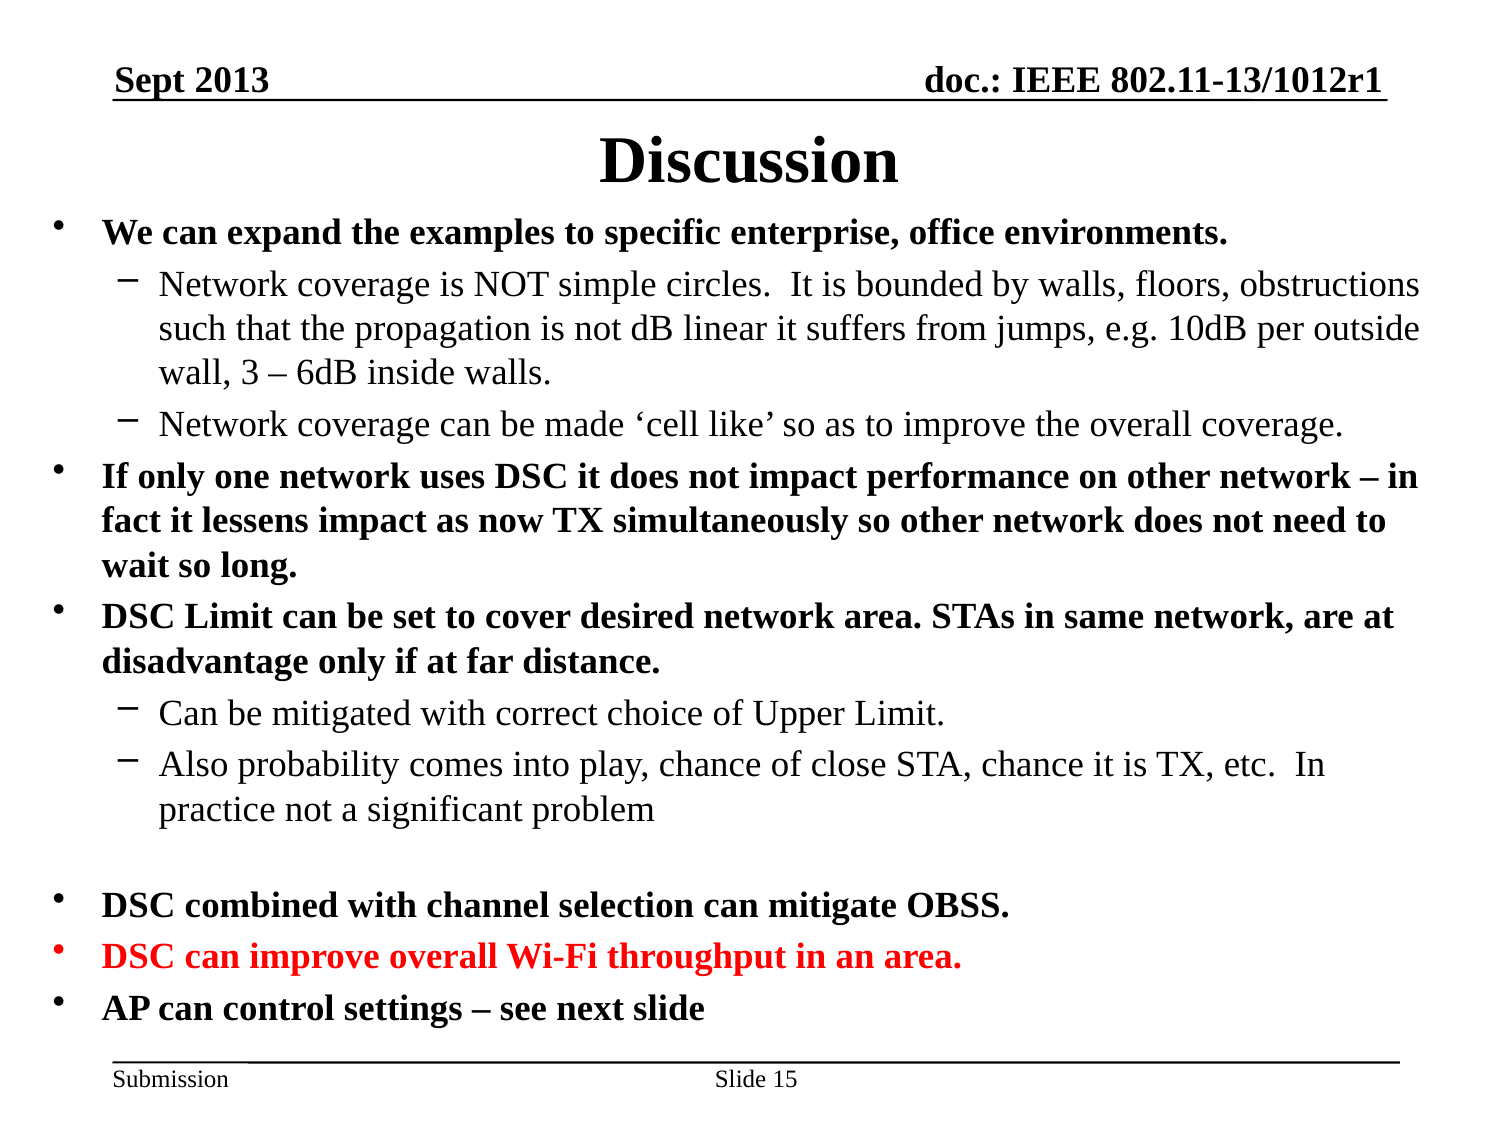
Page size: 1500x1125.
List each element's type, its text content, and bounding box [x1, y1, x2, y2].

slide_number Slide 15 [712, 1061, 800, 1093]
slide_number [114, 54, 286, 101]
list We can expand the examples to specific enterprise, office environments. Network coverage is NOT simple circles. It is bounded by walls, floors, obstructions such that the propagation is not dB linear it suffers from jumps, e.g. 10dB per outside wall, 3 – 6dB inside walls. Network coverage can be made ‘cell like’ so as to improve the overall coverage. If only one network uses DSC it does not impact performance on other network – in fact it lessens impact as now TX simultaneously so other network does not need to wait so long. DSC Limit can be set to cover desired network area. STAs in same network, are at disadvantage only if at far distance. Can be mitigated with correct choice of Upper Limit. Also probability comes into play, chance of close STA, chance it is TX, etc. In practice not a significant problem DSC combined with channel selection can mitigate OBSS. DSC can improve overall Wi-Fi throughput in an area. AP can control settings – see next slide [37, 200, 1463, 1038]
title Discussion [112, 112, 1388, 200]
